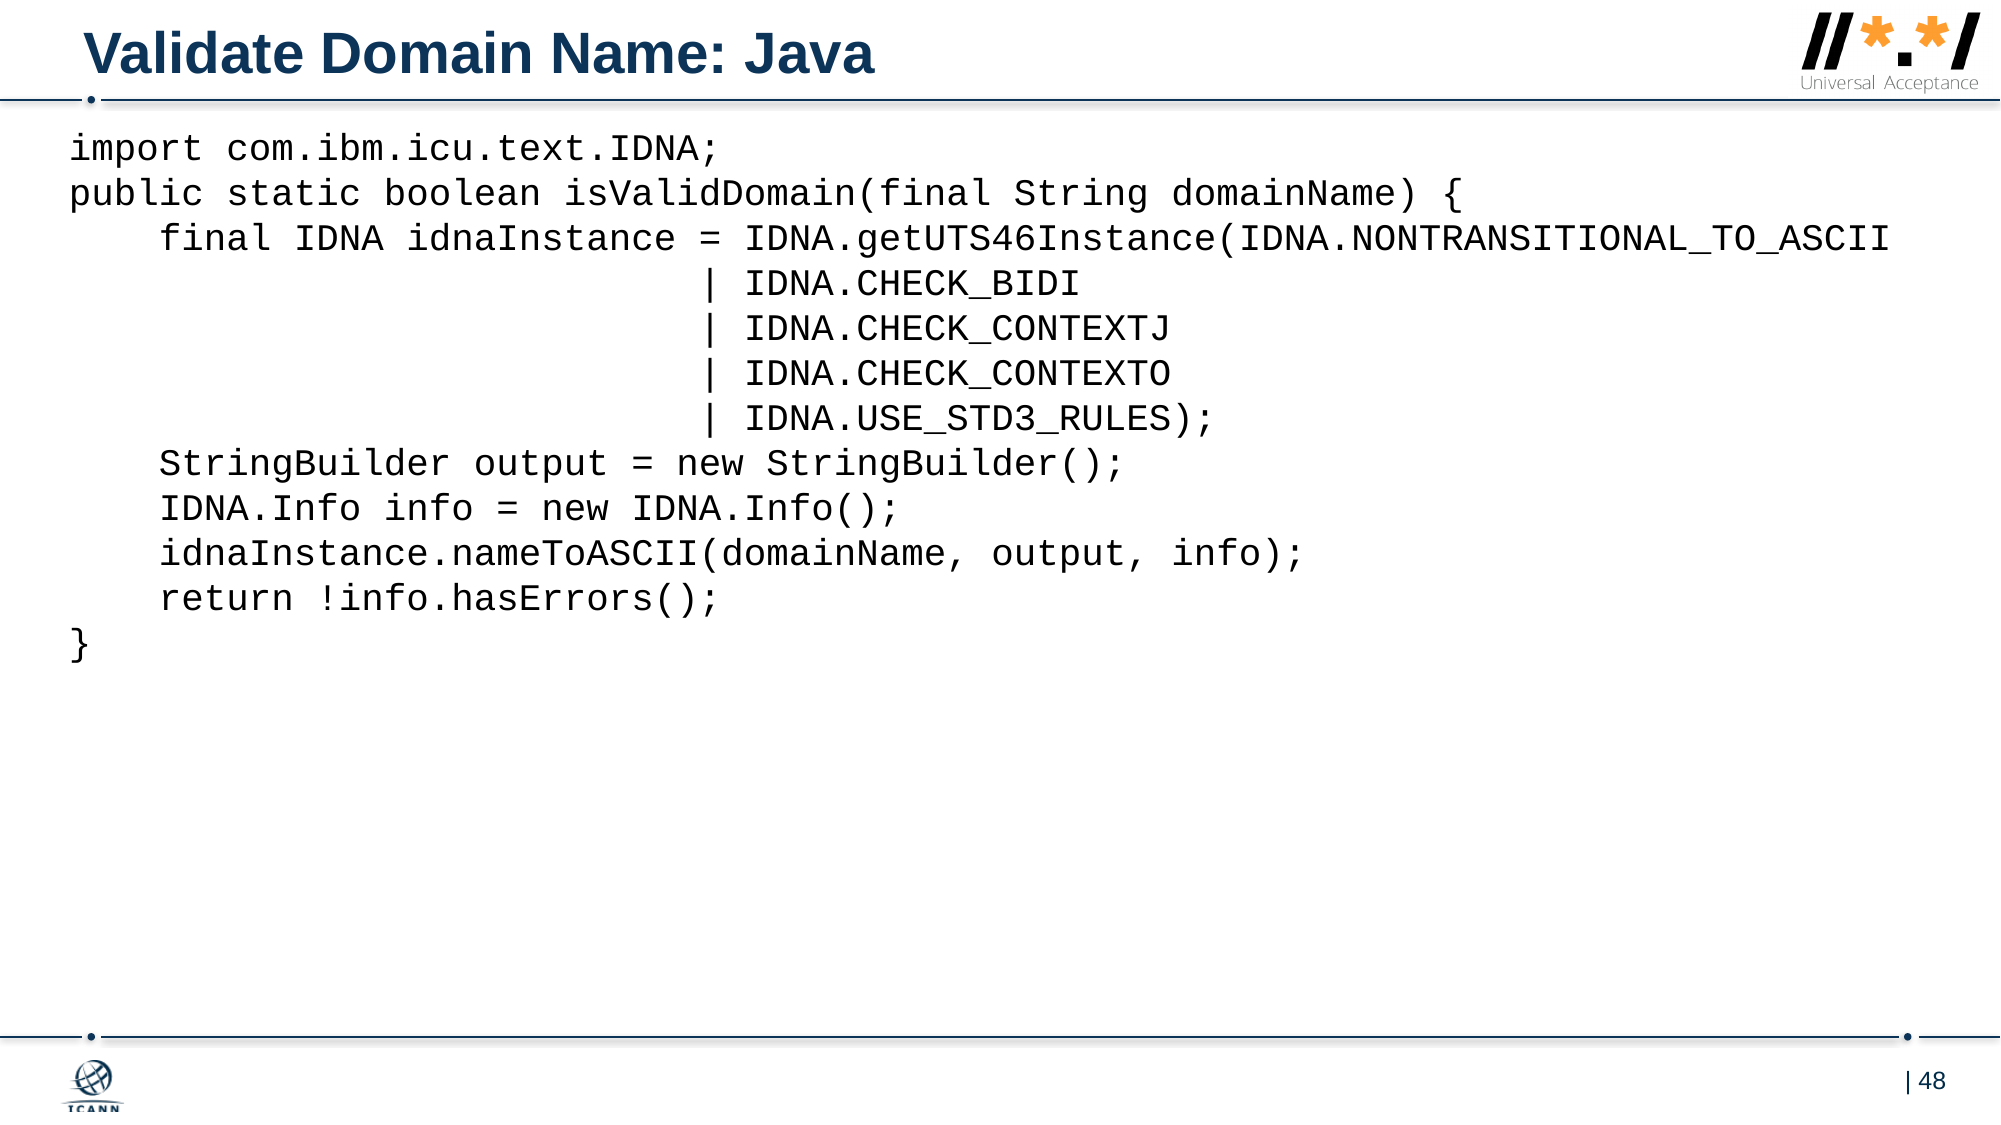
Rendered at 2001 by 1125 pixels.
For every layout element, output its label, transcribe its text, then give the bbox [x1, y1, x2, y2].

list import com.ibm.icu.text.IDNA; public static boolean isValidDomain(final String domainName) { final IDNA idnaInstance = IDNA.getUTS46Instance(IDNA.NONTRANSITIONAL_TO_ASCII | IDNA.CHECK_BIDI | IDNA.CHECK_CONTEXTJ | IDNA.CHECK_CONTEXTO | IDNA.USE_STD3_RULES); StringBuilder output = new StringBuilder(); IDNA.Info info = new IDNA.Info(); idnaInstance.nameToASCII(domainName, output, info); return !info.hasErrors(); } [68, 122, 1993, 991]
picture [1788, 5, 1993, 99]
title Validate Domain Name: Java [68, 7, 1784, 82]
